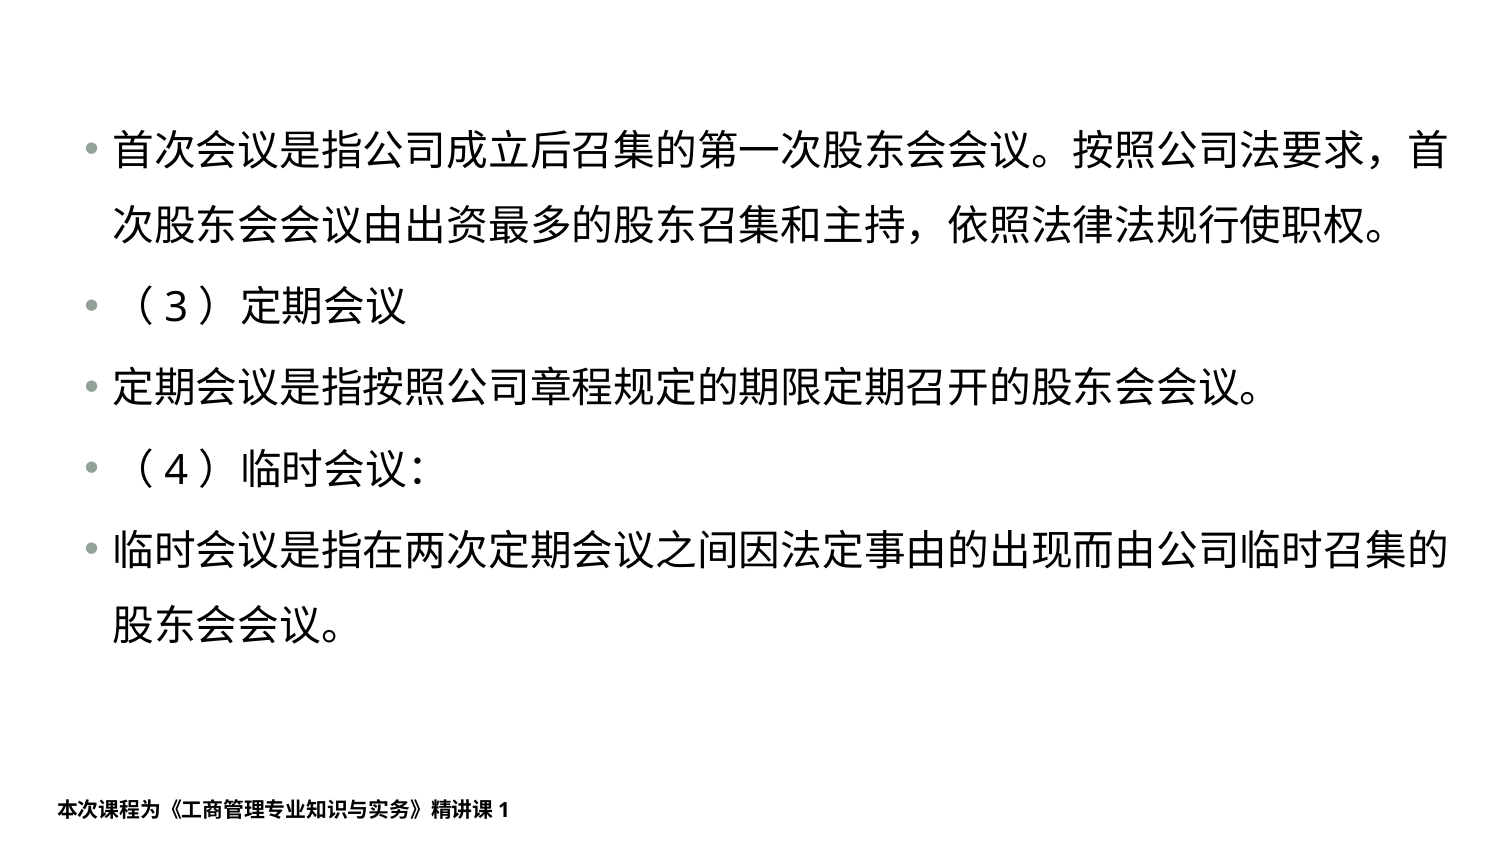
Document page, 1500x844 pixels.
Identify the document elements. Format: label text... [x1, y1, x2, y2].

list 首次会议是指公司成立后召集的第一次股东会会议。按照公司法要求，首次股东会会议由出资最多的股东召集和主持，依照法律法规行使职权。 （3）定期会议 定期会议是指按照公司章程规定的期限定期召开的股东会会议。 （4）临时会议： 临时会议是指在两次定期会议之间因法定事由的出现而由公司临时召集的股东会会议。 [55, 91, 1500, 753]
